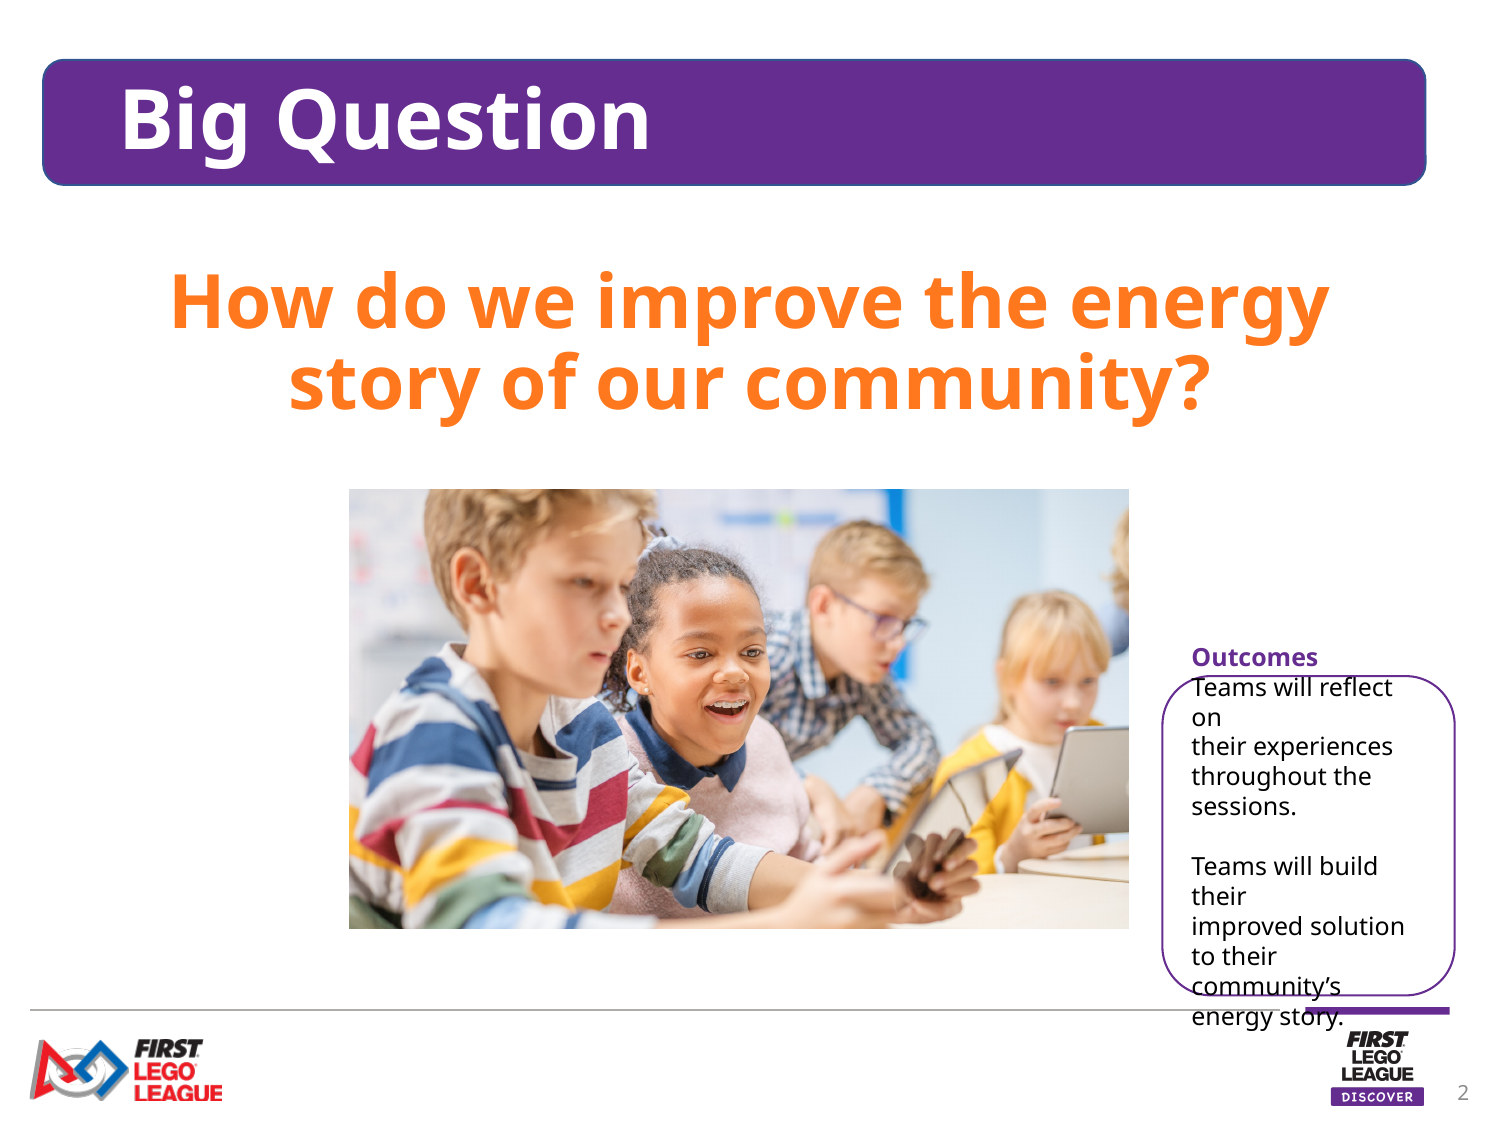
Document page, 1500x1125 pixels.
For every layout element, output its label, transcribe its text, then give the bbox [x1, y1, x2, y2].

list How do we improve the energy story of our community? [79, 256, 1421, 631]
text_box [42, 58, 1427, 186]
picture [349, 489, 1129, 929]
text_box Outcomes Teams will reflect on their experiences throughout the sessions. Teams will build their improved solution to their community’s energy story. [1161, 675, 1456, 997]
title Big Question [103, 59, 1397, 185]
slide_number 2 [1425, 1076, 1484, 1111]
